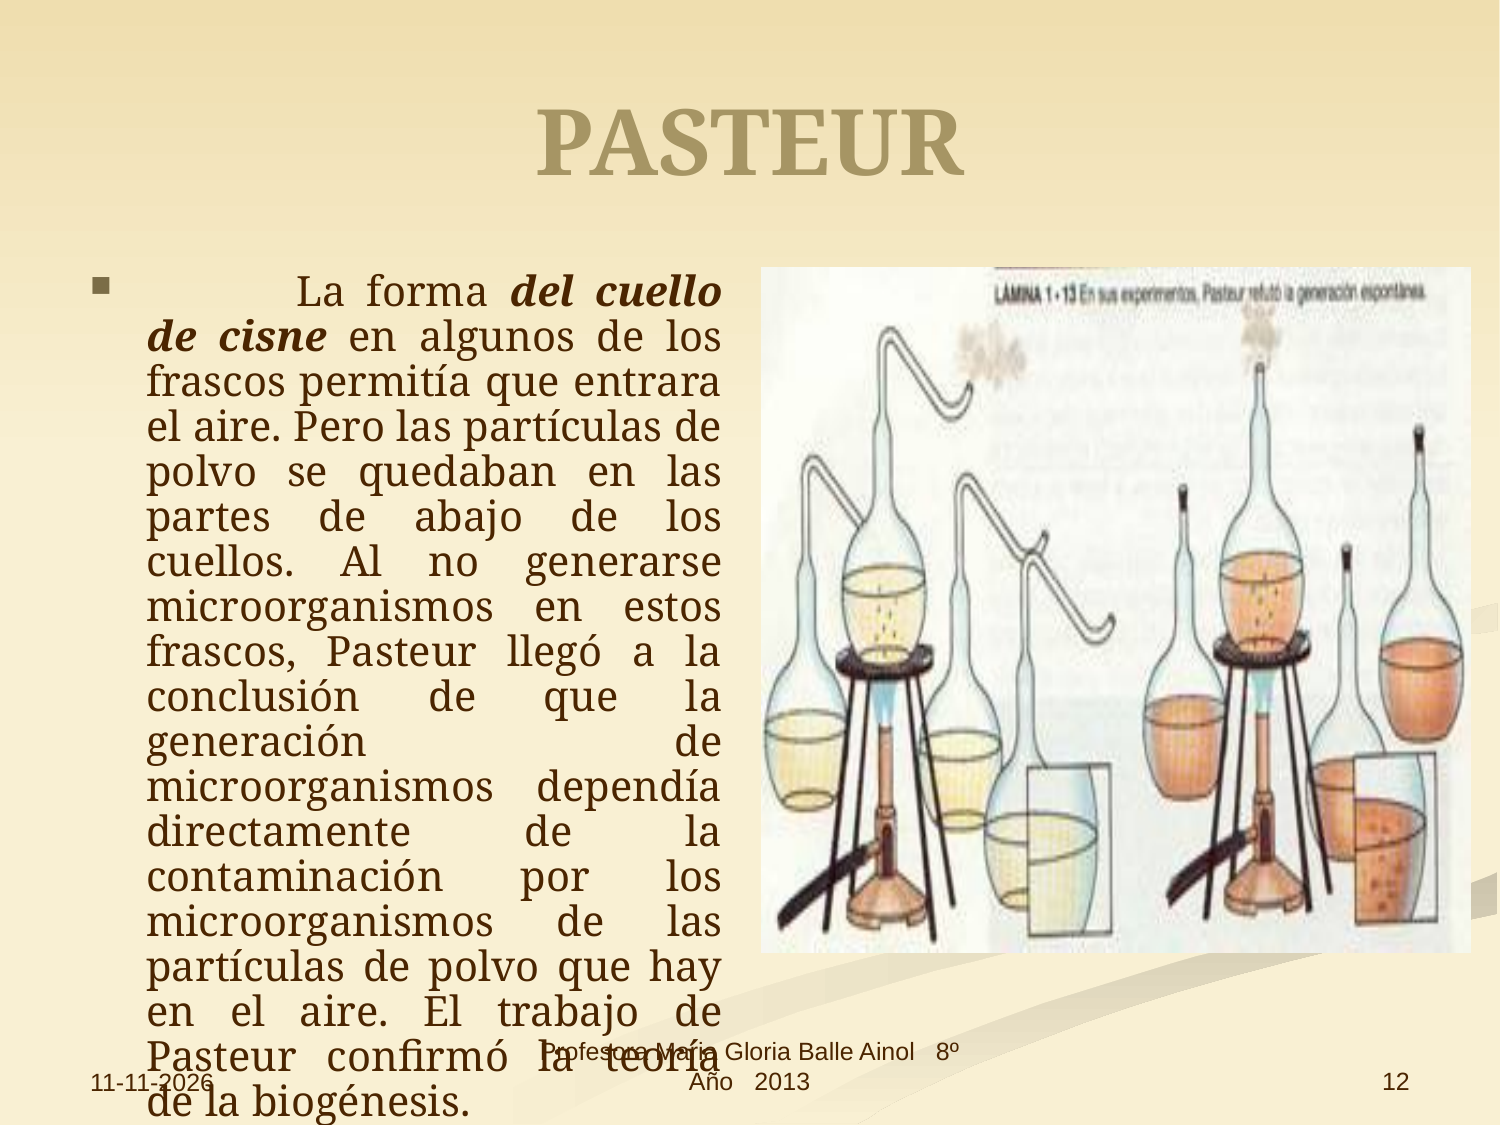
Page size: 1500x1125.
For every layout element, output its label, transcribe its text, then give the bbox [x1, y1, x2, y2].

slide_number 12 [1074, 1024, 1426, 1104]
picture [761, 266, 1471, 953]
footer Profesora Maria Gloria Balle Ainol 8º Año 2013 [512, 1024, 988, 1104]
list La forma del cuello de cisne en algunos de los frascos permitía que entrara el aire. Pero las partículas de polvo se quedaban en las partes de abajo de los cuellos. Al no generarse microorganismos en estos frascos, Pasteur llegó a la conclusión de que la generación de microorganismos dependía directamente de la contaminación por los microorganismos de las partículas de polvo que hay en el aire. El trabajo de Pasteur confirmó la teoría de la biogénesis. [74, 262, 738, 1006]
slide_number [74, 1025, 426, 1104]
title PASTEUR [74, 44, 1426, 233]
